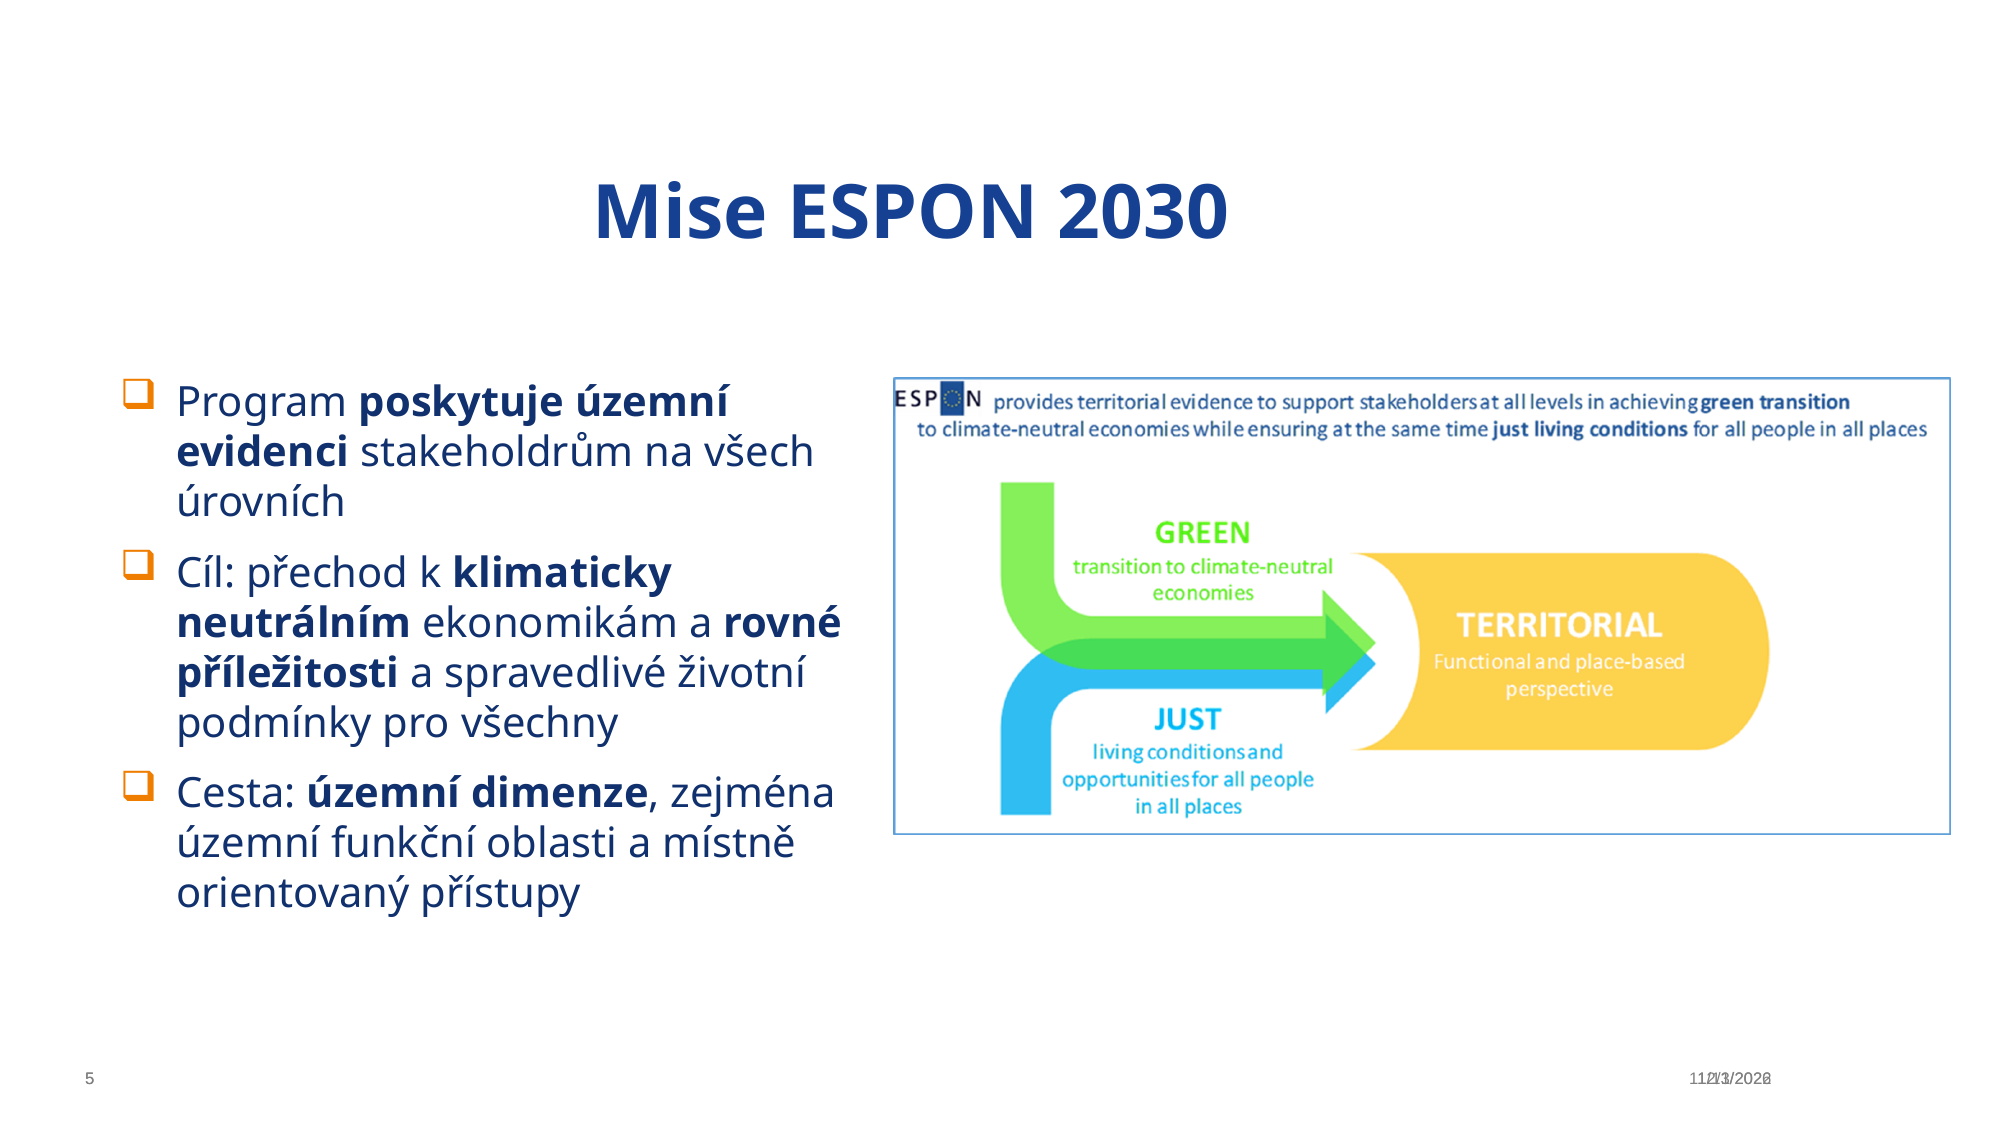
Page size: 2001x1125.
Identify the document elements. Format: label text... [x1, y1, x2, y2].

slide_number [1476, 1062, 1772, 1093]
slide_number 5 [17, 1062, 95, 1093]
picture [893, 377, 1951, 835]
title Mise ESPON 2030 [94, 125, 1729, 254]
list Program poskytuje územní evidenci stakeholdrům na všech úrovních Cíl: přechod k klimaticky neutrálním ekonomikám a rovné příležitosti a spravedlivé životní podmínky pro všechny Cesta: územní dimenze, zejména územní funkční oblasti a místně orientovaný přístupy [120, 303, 859, 983]
